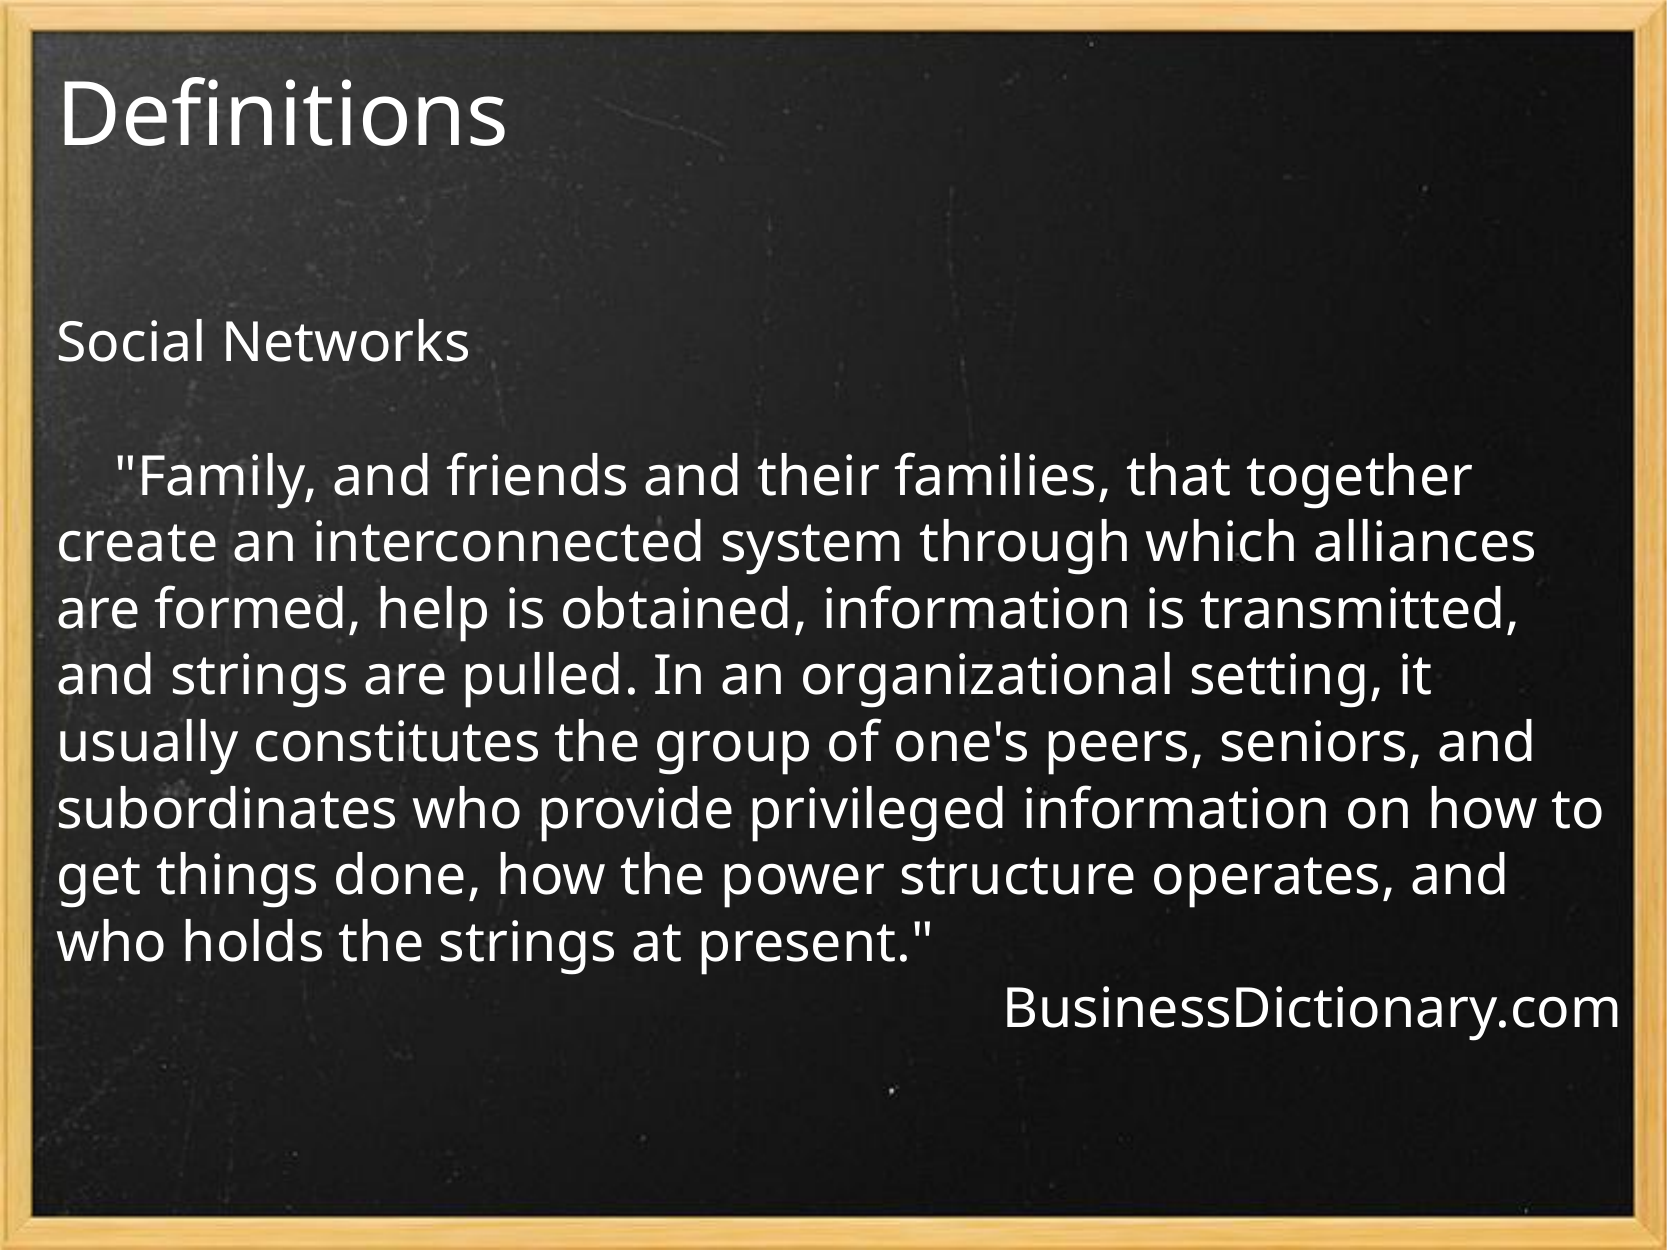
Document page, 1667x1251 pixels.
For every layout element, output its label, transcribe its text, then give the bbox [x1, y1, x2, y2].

picture [0, 0, 1667, 1250]
title Definitions [50, 50, 1630, 213]
list Social Networks "Family, and friends and their families, that together create an interconnected system through which alliances are formed, help is obtained, information is transmitted, and strings are pulled. In an organizational setting, it usually constitutes the group of one's peers, seniors, and subordinates who provide privileged information on how to get things done, how the power structure operates, and who holds the strings at present." BusinessDictionary.com [50, 300, 1630, 1213]
